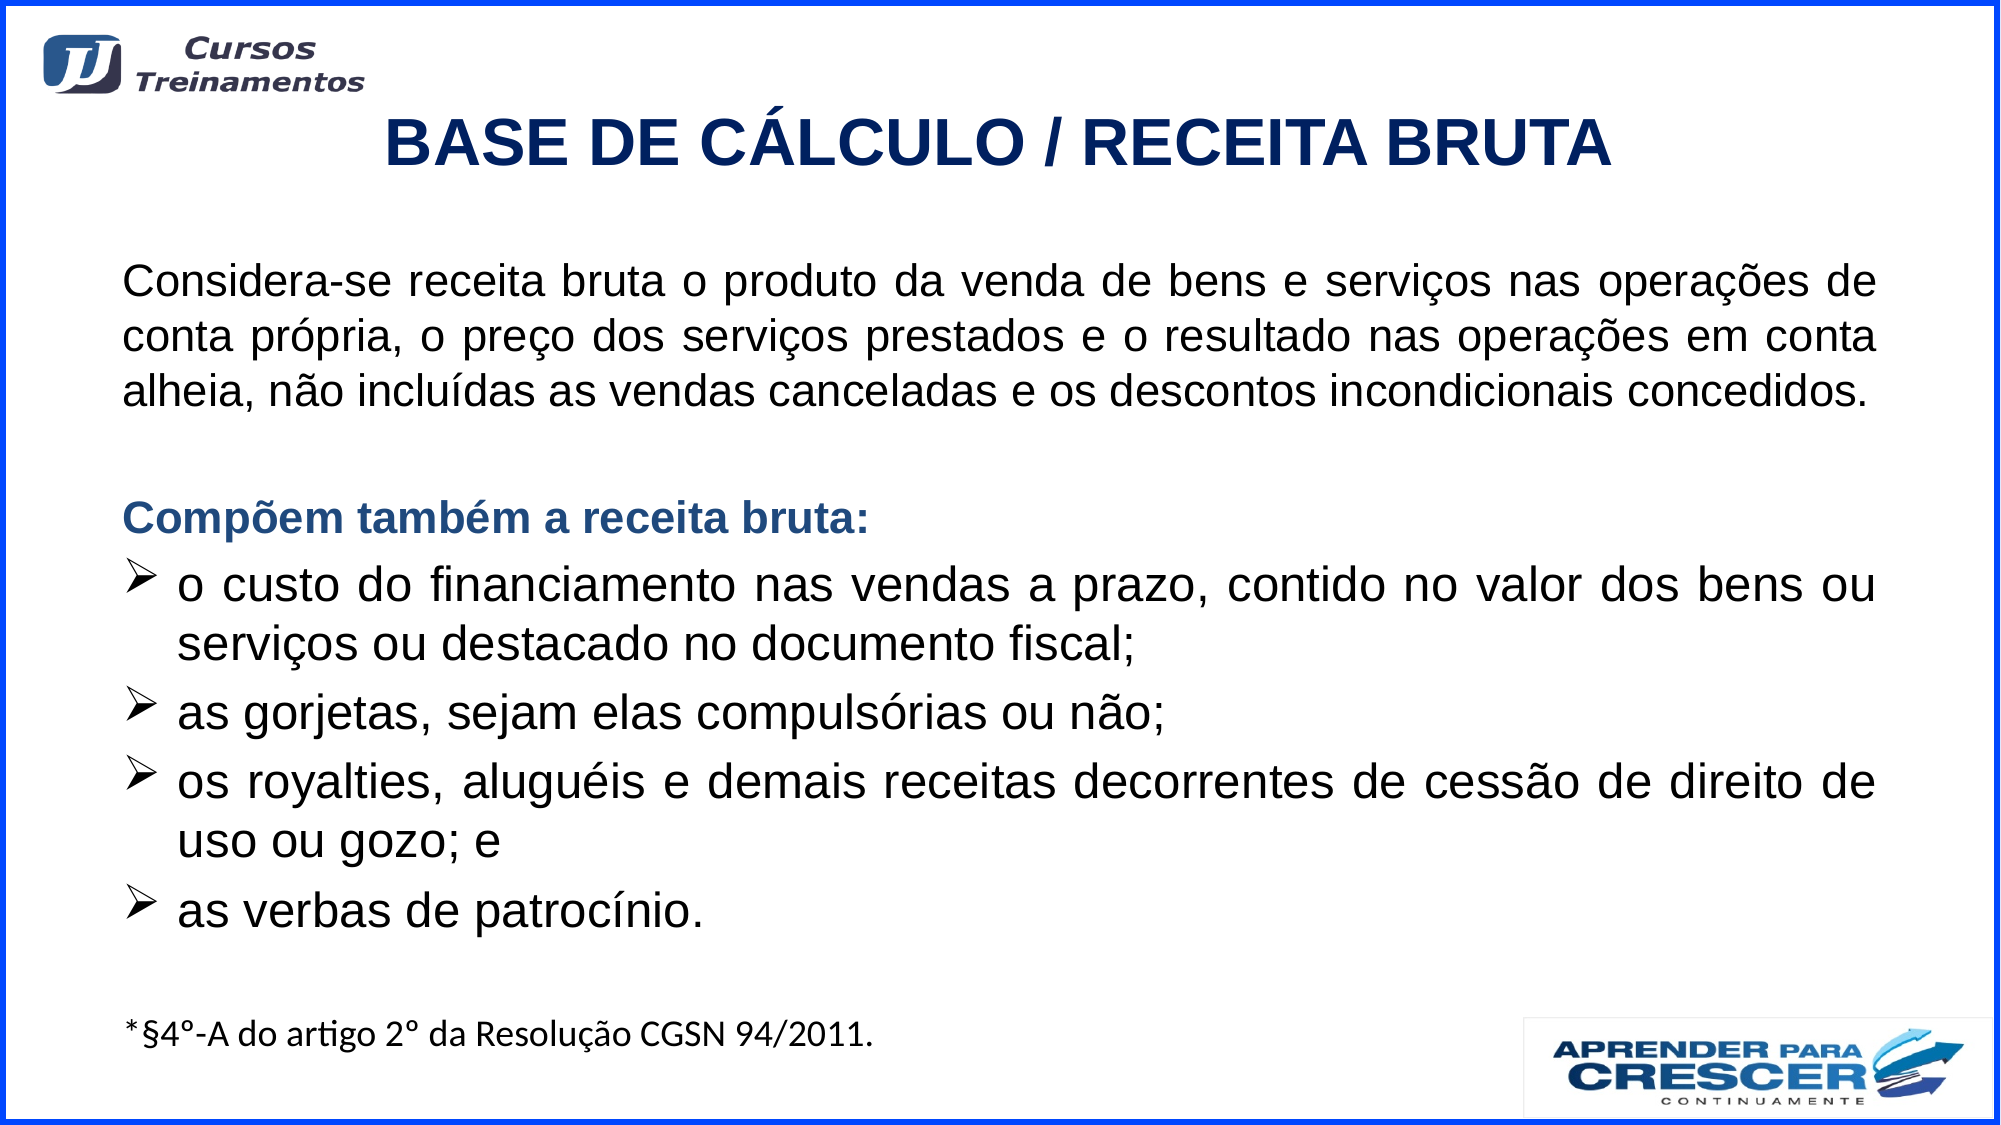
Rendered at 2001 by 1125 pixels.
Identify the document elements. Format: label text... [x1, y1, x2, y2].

list Considera-se receita bruta o produto da venda de bens e serviços nas operações de conta própria, o preço dos serviços prestados e o resultado nas operações em conta alheia, não incluídas as vendas canceladas e os descontos incondicionais concedidos. Compõem também a receita bruta: o custo do financiamento nas vendas a prazo, contido no valor dos bens ou serviços ou destacado no documento fiscal; as gorjetas, sejam elas compulsórias ou não; os royalties, aluguéis e demais receitas decorrentes de cessão de direito de uso ou gozo; e as verbas de patrocínio. *§4º-A do artigo 2º da Resolução CGSN 94/2011. [107, 243, 1895, 1076]
title Base de Cálculo / Receita Bruta [99, 45, 1900, 233]
picture [1523, 1017, 1993, 1118]
picture [8, 7, 399, 121]
